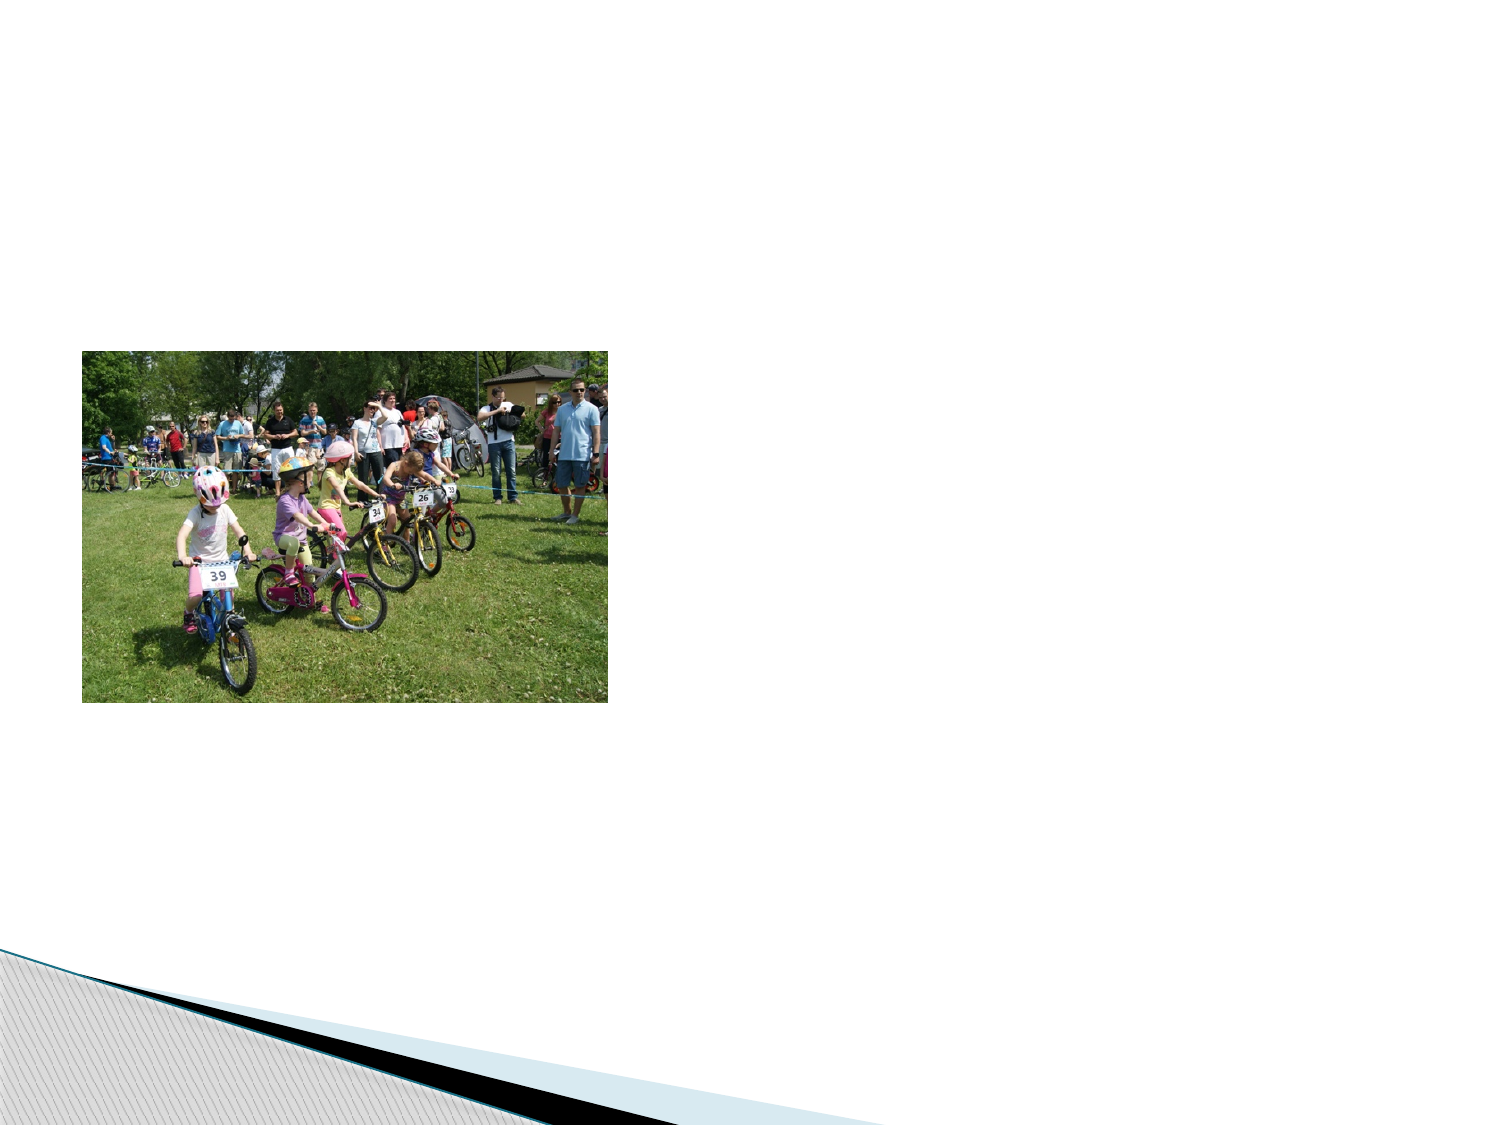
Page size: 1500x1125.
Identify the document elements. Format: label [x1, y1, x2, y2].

list [81, 351, 609, 704]
